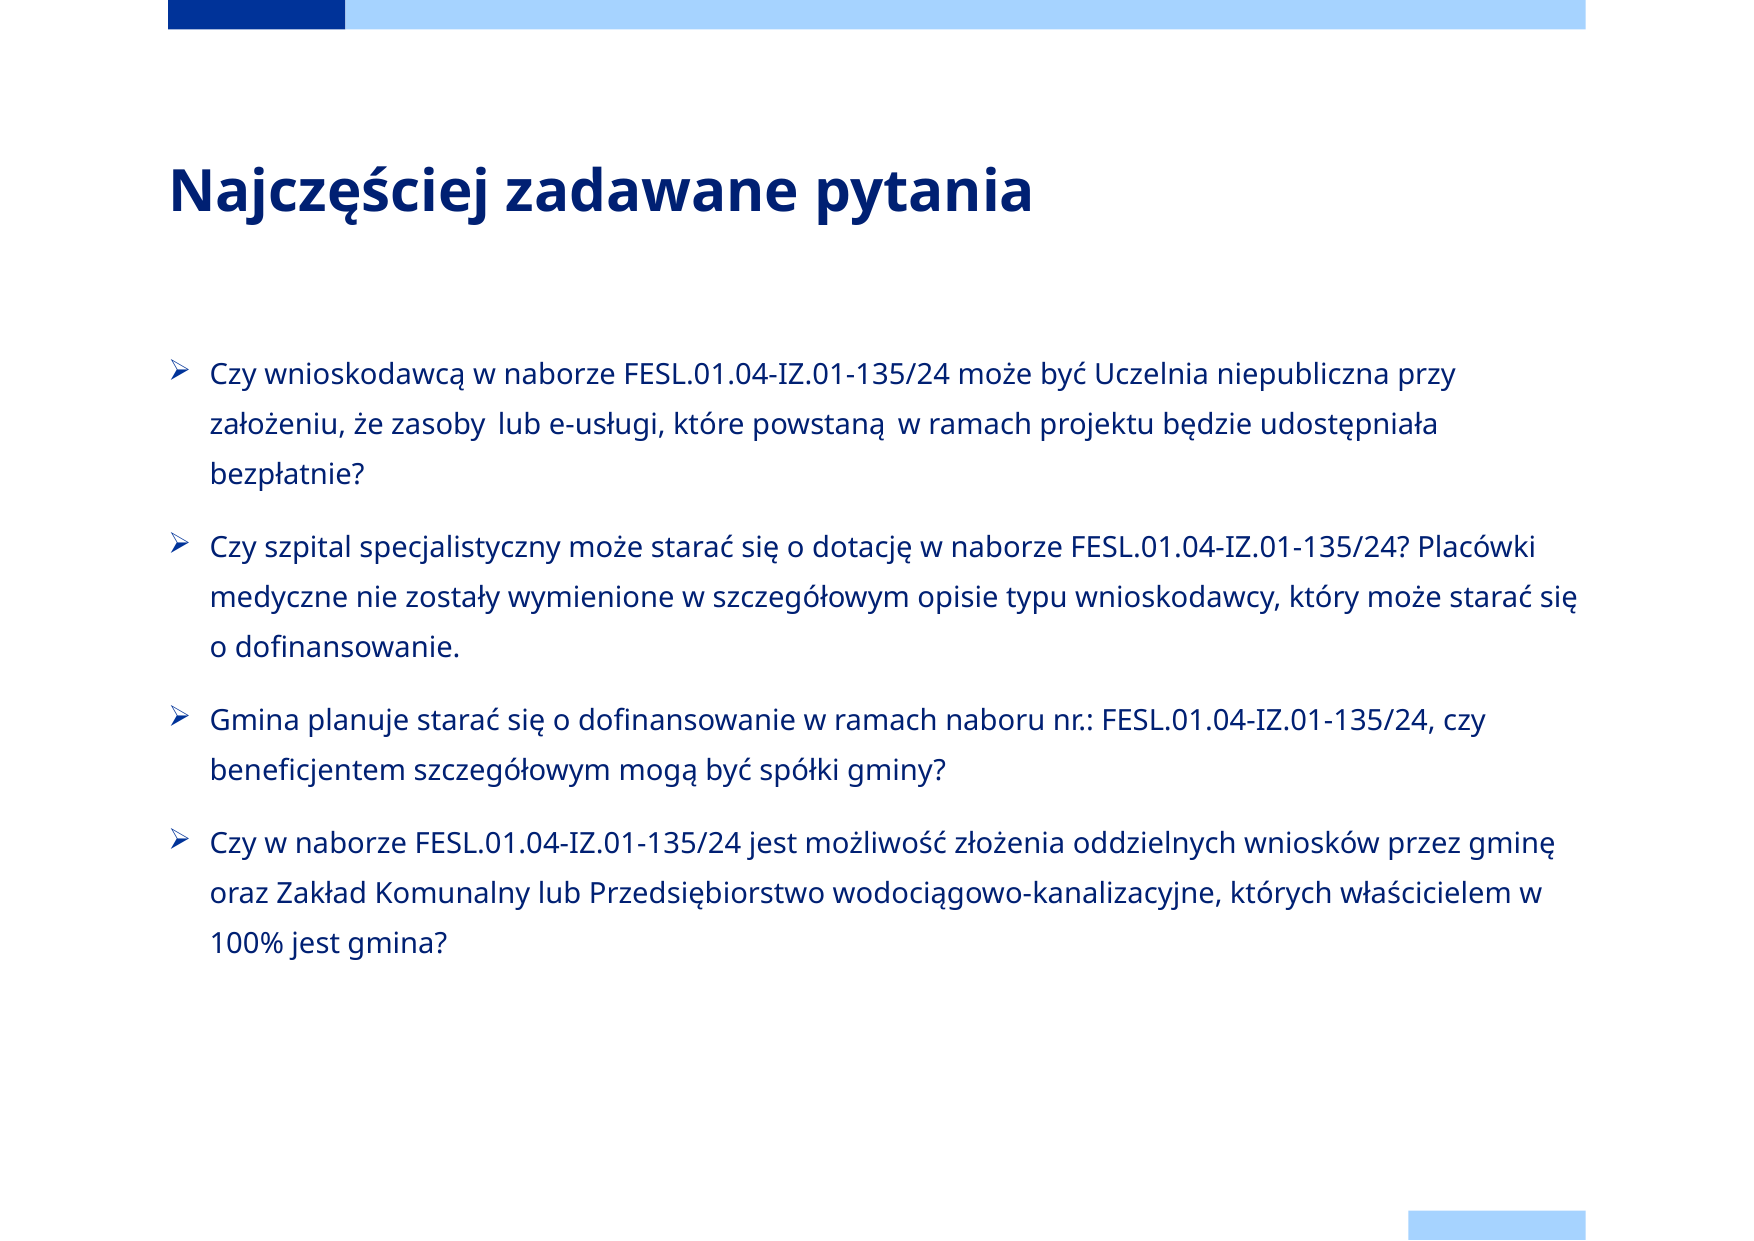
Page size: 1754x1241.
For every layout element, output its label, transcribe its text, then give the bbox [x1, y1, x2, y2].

title Najczęściej zadawane pytania [168, 147, 1586, 267]
list Czy wnioskodawcą w naborze FESL.01.04-IZ.01-135/24 może być Uczelnia niepubliczna przy założeniu, że zasoby lub e-usługi, które powstaną w ramach projektu będzie udostępniała bezpłatnie? Czy szpital specjalistyczny może starać się o dotację w naborze FESL.01.04-IZ.01-135/24? Placówki medyczne nie zostały wymienione w szczegółowym opisie typu wnioskodawcy, który może starać się o dofinansowanie. Gmina planuje starać się o dofinansowanie w ramach naboru nr.: FESL.01.04-IZ.01-135/24, czy beneficjentem szczegółowym mogą być spółki gminy? Czy w naborze FESL.01.04-IZ.01-135/24 jest możliwość złożenia oddzielnych wniosków przez gminę oraz Zakład Komunalny lub Przedsiębiorstwo wodociągowo-kanalizacyjne, których właścicielem w 100% jest gmina? [168, 267, 1586, 1159]
